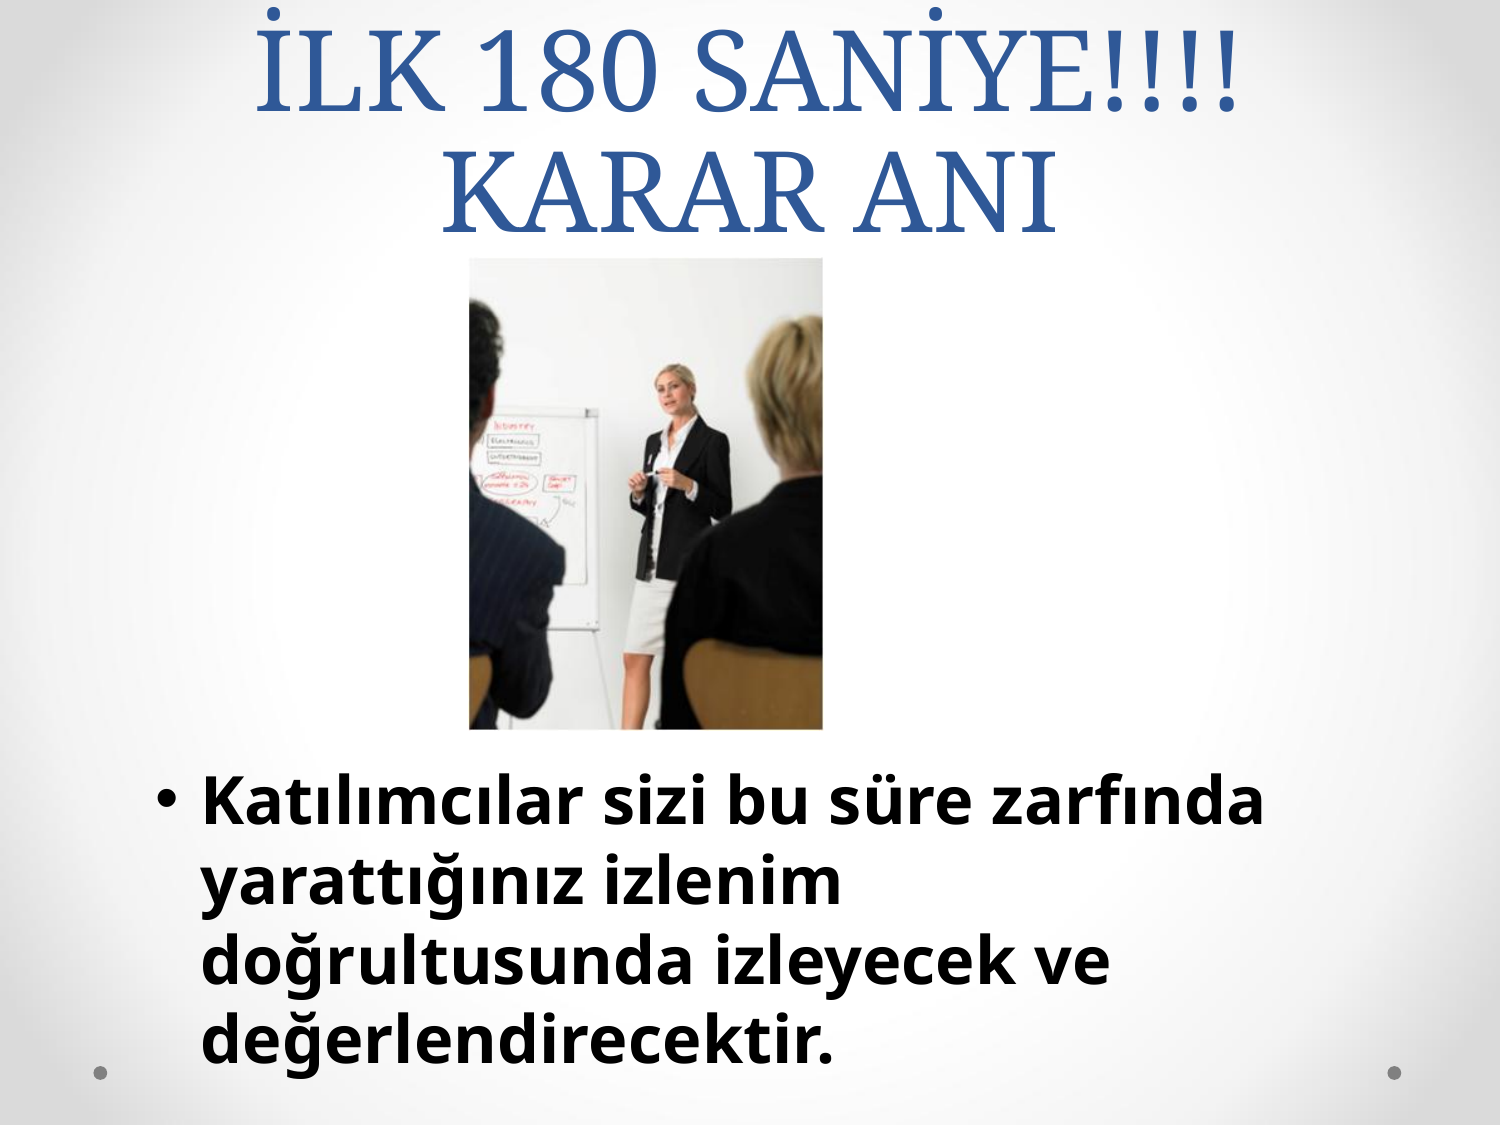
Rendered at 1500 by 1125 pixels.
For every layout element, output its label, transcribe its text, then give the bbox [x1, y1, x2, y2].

picture [0, 0, 1500, 1125]
list Katılımcılar sizi bu süre zarfında yarattığınız izlenim doğrultusunda izleyecek ve değerlendirecektir. [140, 750, 1320, 1071]
title İLK 180 SANİYE!!!! KARAR ANI [75, 0, 1425, 263]
